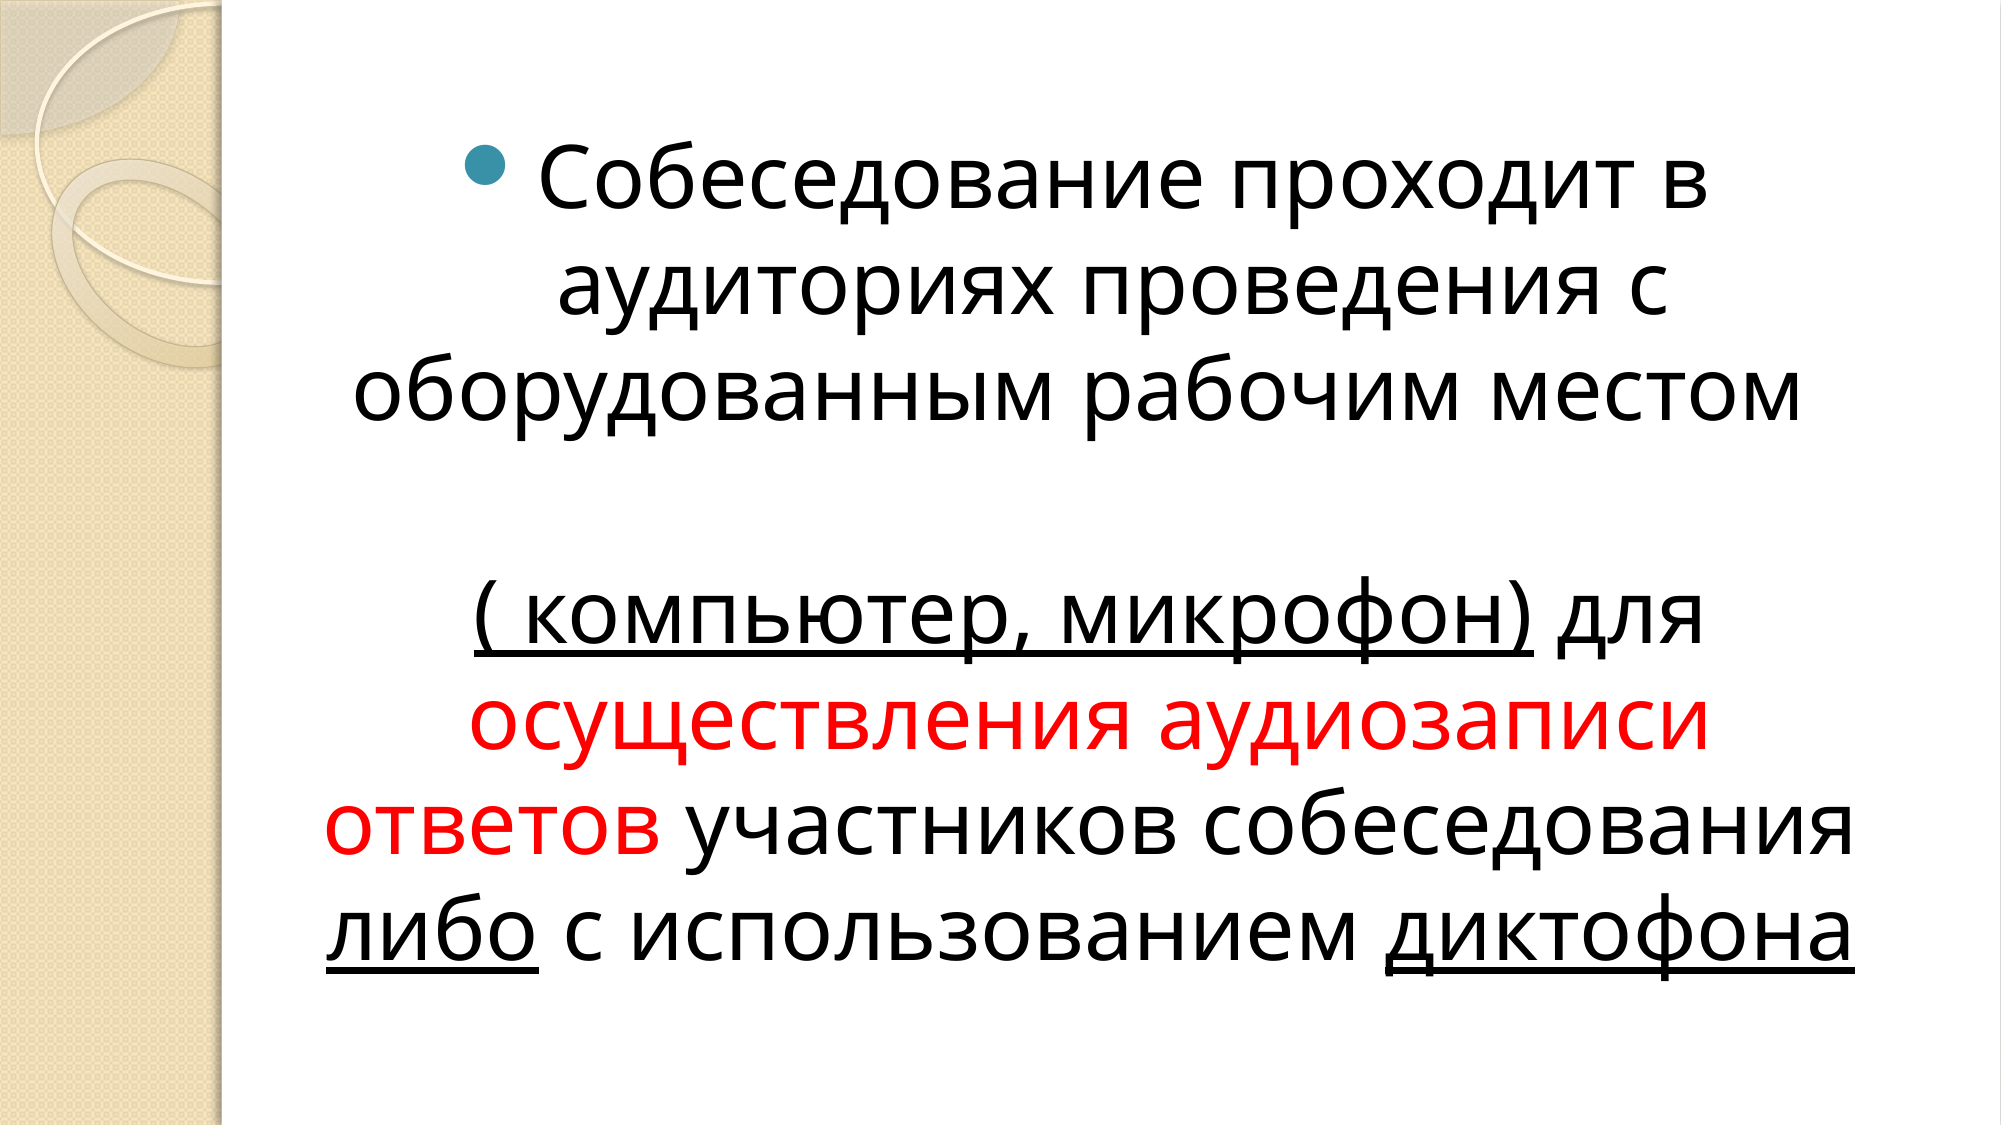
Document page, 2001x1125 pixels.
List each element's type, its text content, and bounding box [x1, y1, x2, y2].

list Собеседование проходит в аудиториях проведения с оборудованным рабочим местом ( компьютер, микрофон) для осуществления аудиозаписи ответов участников собеседования либо с использованием диктофона [268, 113, 1900, 1000]
